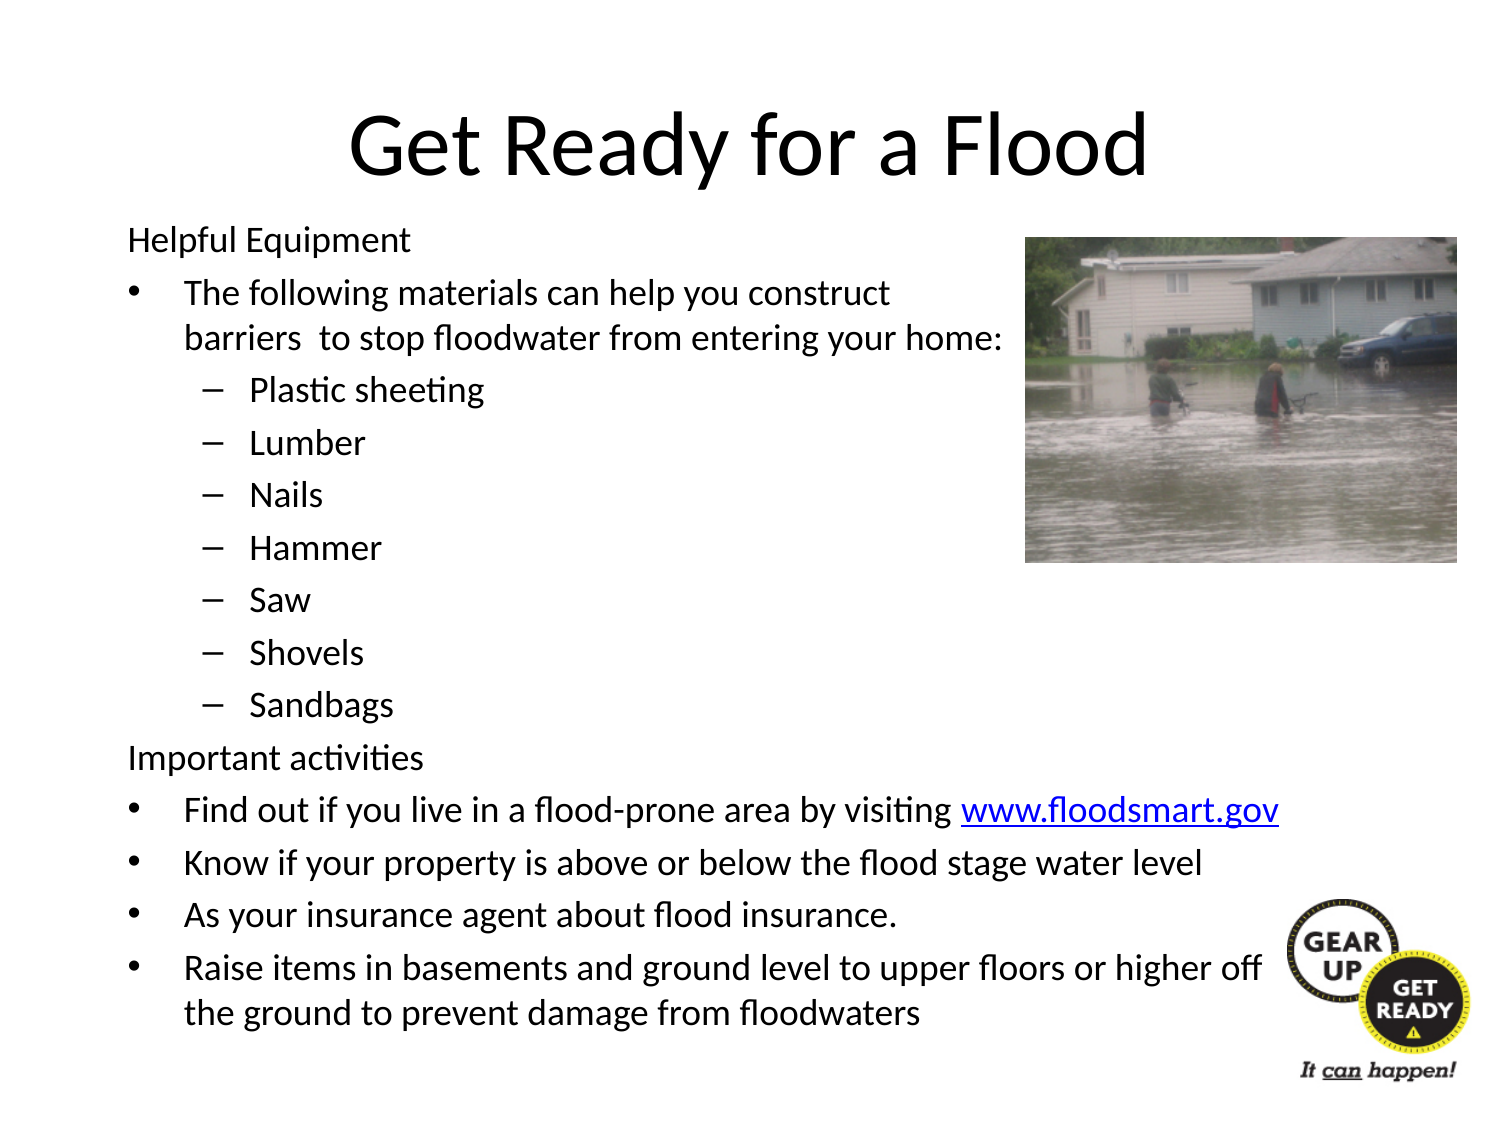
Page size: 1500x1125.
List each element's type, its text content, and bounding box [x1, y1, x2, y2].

picture [1287, 899, 1475, 1088]
list Helpful Equipment The following materials can help you construct barriers to stop floodwater from entering your home: Plastic sheeting Lumber Nails Hammer Saw Shovels Sandbags Important activities Find out if you live in a flood-prone area by visiting www.floodsmart.gov Know if your property is above or below the flood stage water level As your insurance agent about flood insurance. Raise items in basements and ground level to upper floors or higher off the ground to prevent damage from floodwaters [112, 207, 1338, 1051]
title Get Ready for a Flood [74, 44, 1426, 233]
picture [1024, 237, 1457, 563]
